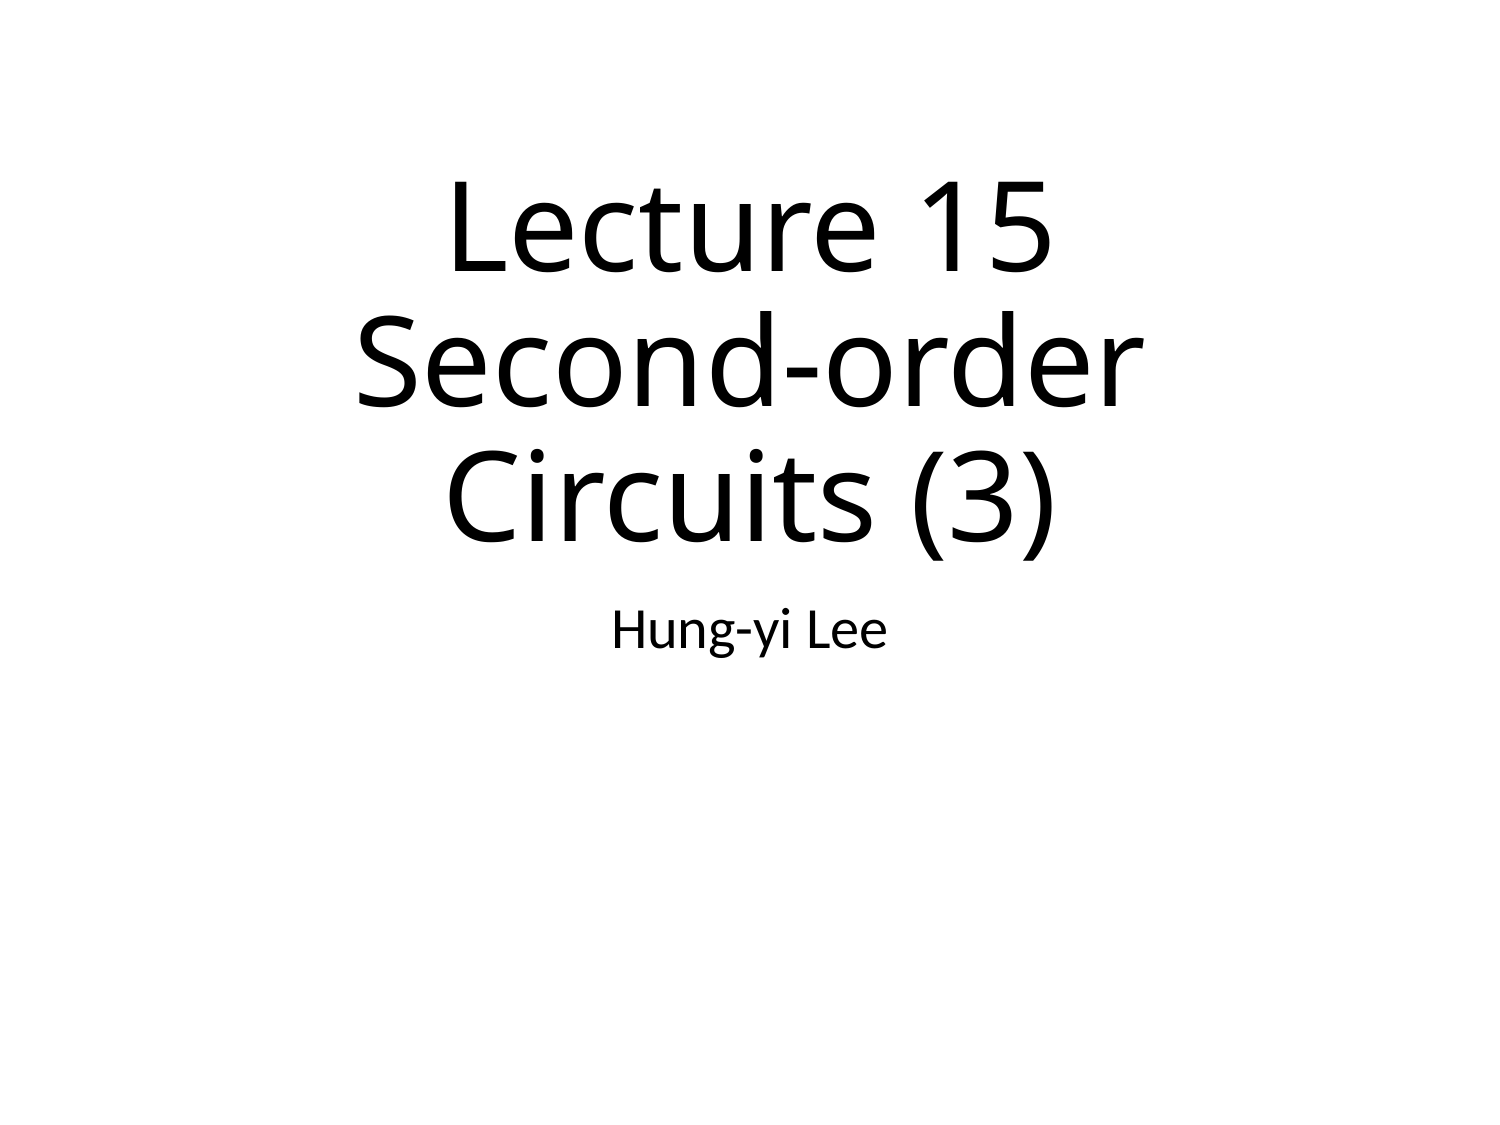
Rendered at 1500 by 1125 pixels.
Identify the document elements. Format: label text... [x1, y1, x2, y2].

subtitle Hung-yi Lee [187, 590, 1313, 863]
title Lecture 15 Second-order Circuits (3) [112, 184, 1388, 576]
